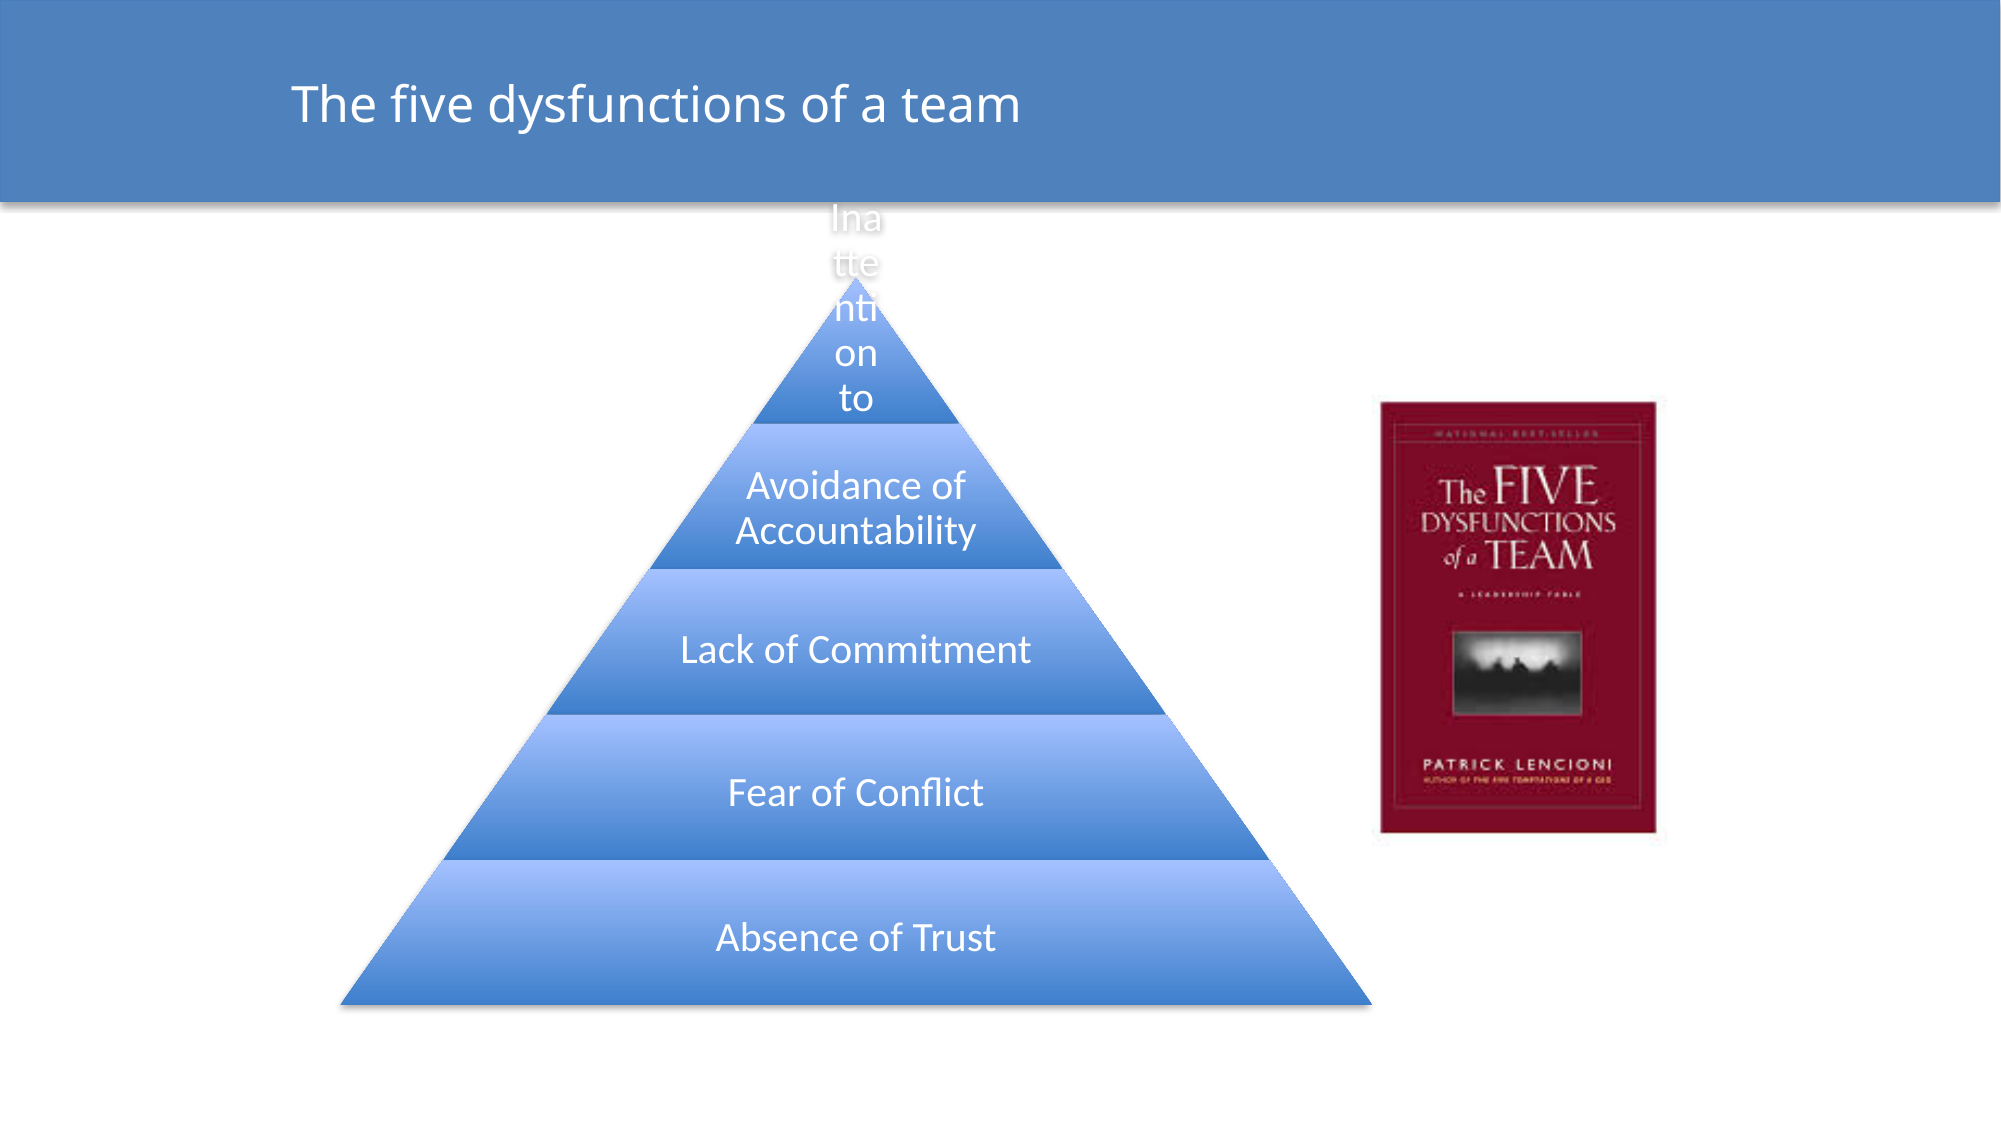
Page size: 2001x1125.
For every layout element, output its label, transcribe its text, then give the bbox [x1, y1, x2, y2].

title The five dysfunctions of a team [275, 64, 1626, 141]
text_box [339, 277, 1374, 1006]
picture [1374, 343, 1735, 892]
